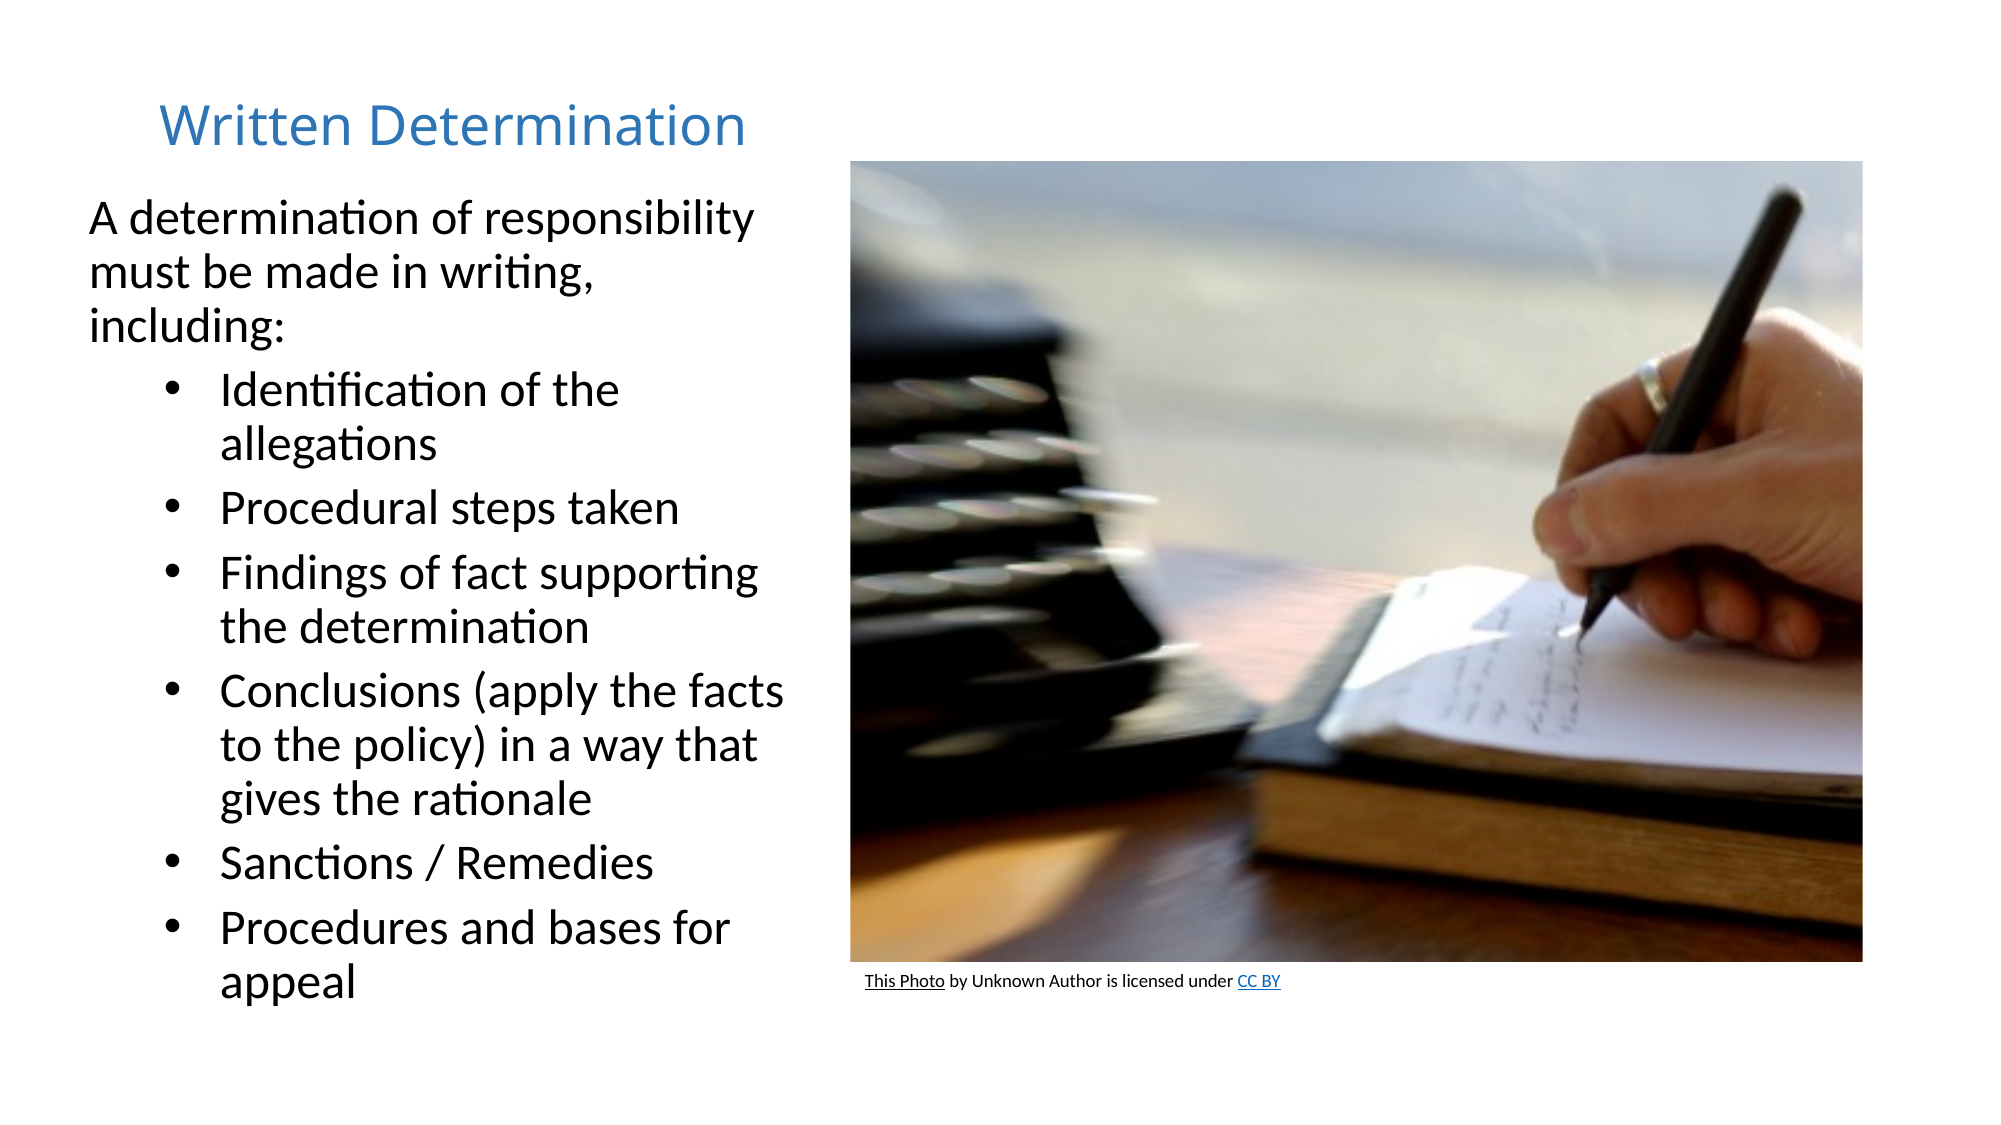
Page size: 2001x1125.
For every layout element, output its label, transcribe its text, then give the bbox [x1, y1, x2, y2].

list A determination of responsibility must be made in writing, including: Identification of the allegations Procedural steps taken Findings of fact supporting the determination Conclusions (apply the facts to the policy) in a way that gives the rationale Sanctions / Remedies Procedures and bases for appeal [73, 183, 814, 1072]
text_box This Photo by Unknown Author is licensed under CC BY [850, 962, 1863, 999]
picture [850, 161, 1863, 962]
title Written Determination [137, 75, 783, 166]
